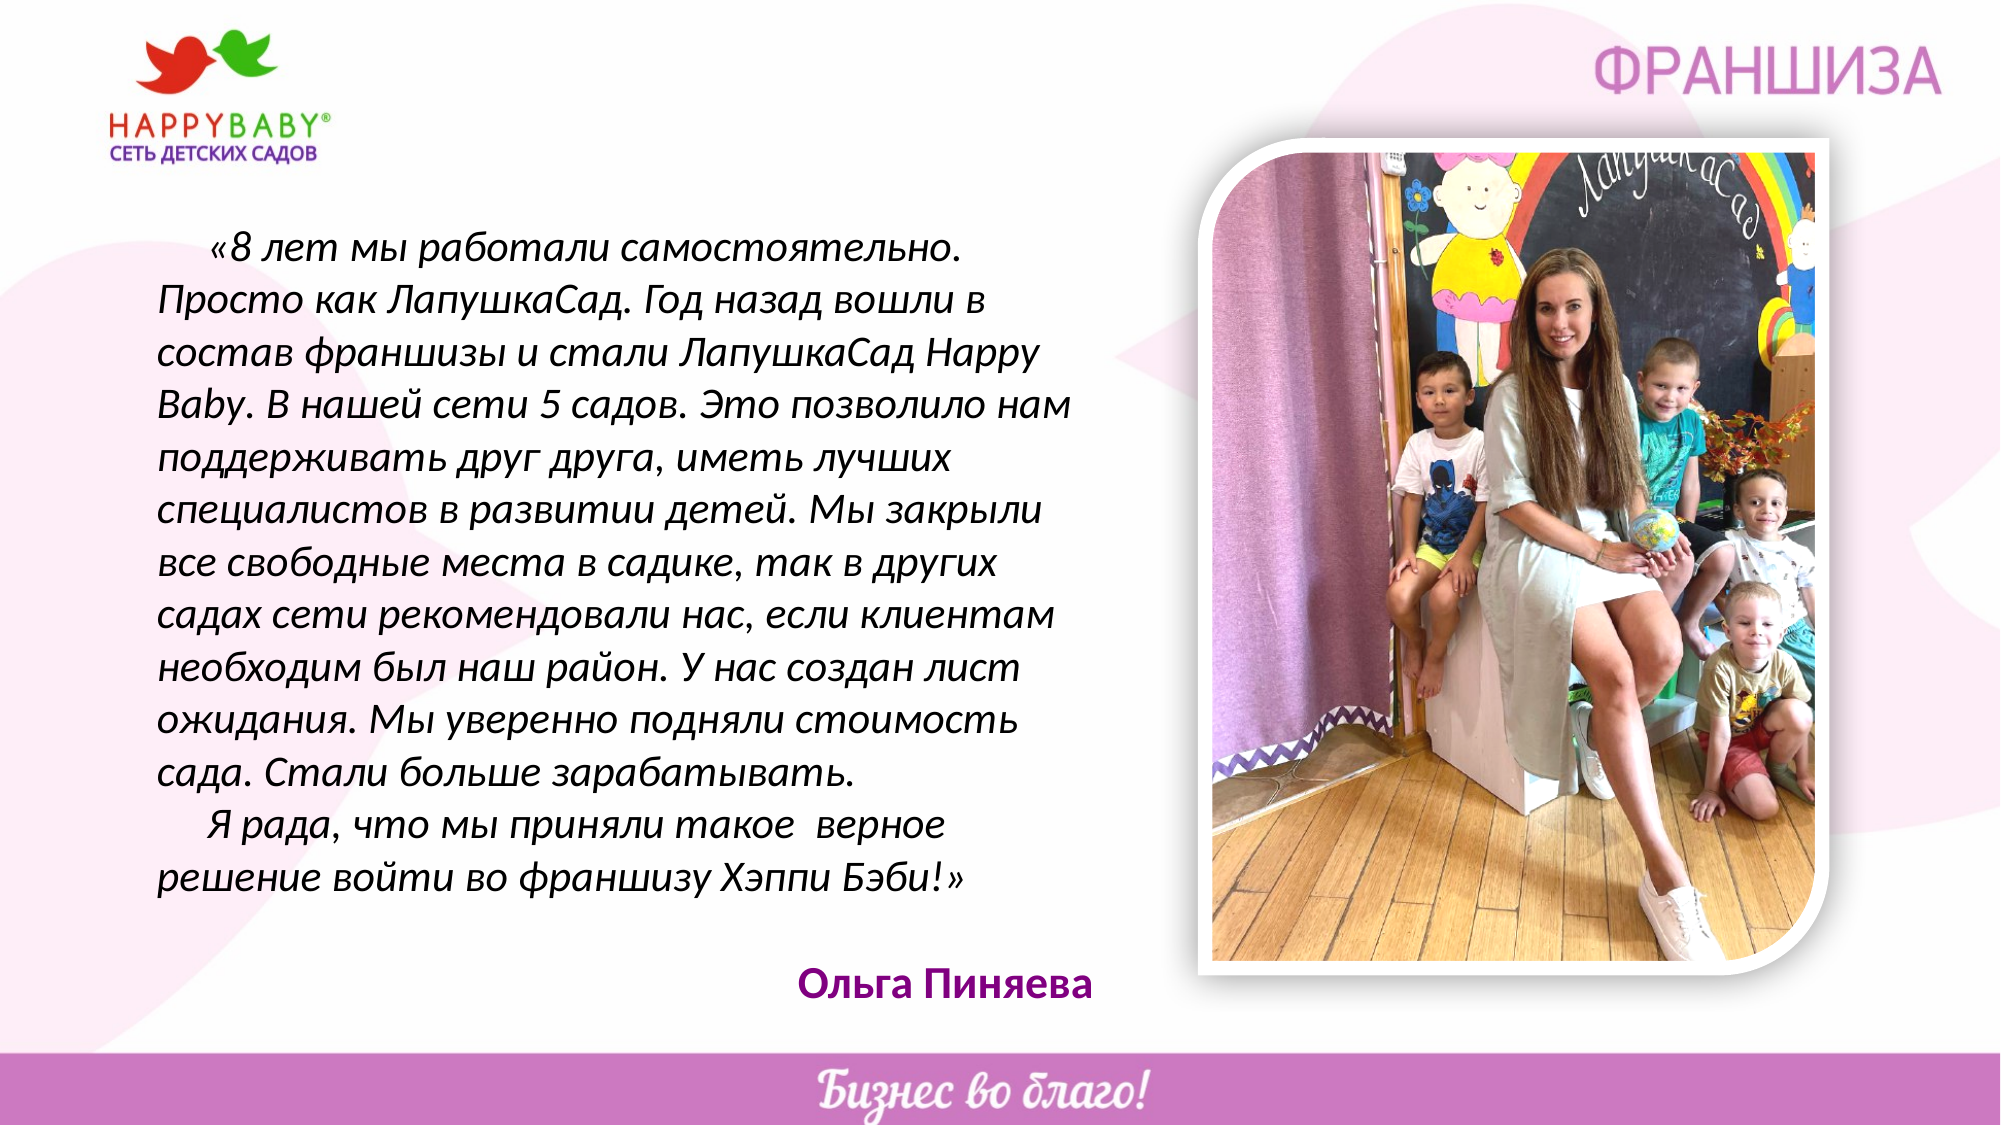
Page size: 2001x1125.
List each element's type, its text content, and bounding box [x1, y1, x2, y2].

text_box «8 лет мы работали самостоятельно. Просто как ЛапушкаСад. Год назад вошли в состав франшизы и стали ЛапушкаСад Happy Baby. В нашей сети 5 садов. Это позволило нам поддерживать друг друга, иметь лучших специалистов в развитии детей. Мы закрыли все свободные места в садике, так в других садах сети рекомендовали нас, если клиентам необходим был наш район. У нас создан лист ожидания. Мы уверенно подняли стоимость сада. Стали больше зарабатывать. Я рада, что мы приняли такое верное решение войти во франшизу Хэппи Бэби!» Ольга Пиняева [142, 210, 1109, 1016]
picture [0, 0, 2001, 1125]
